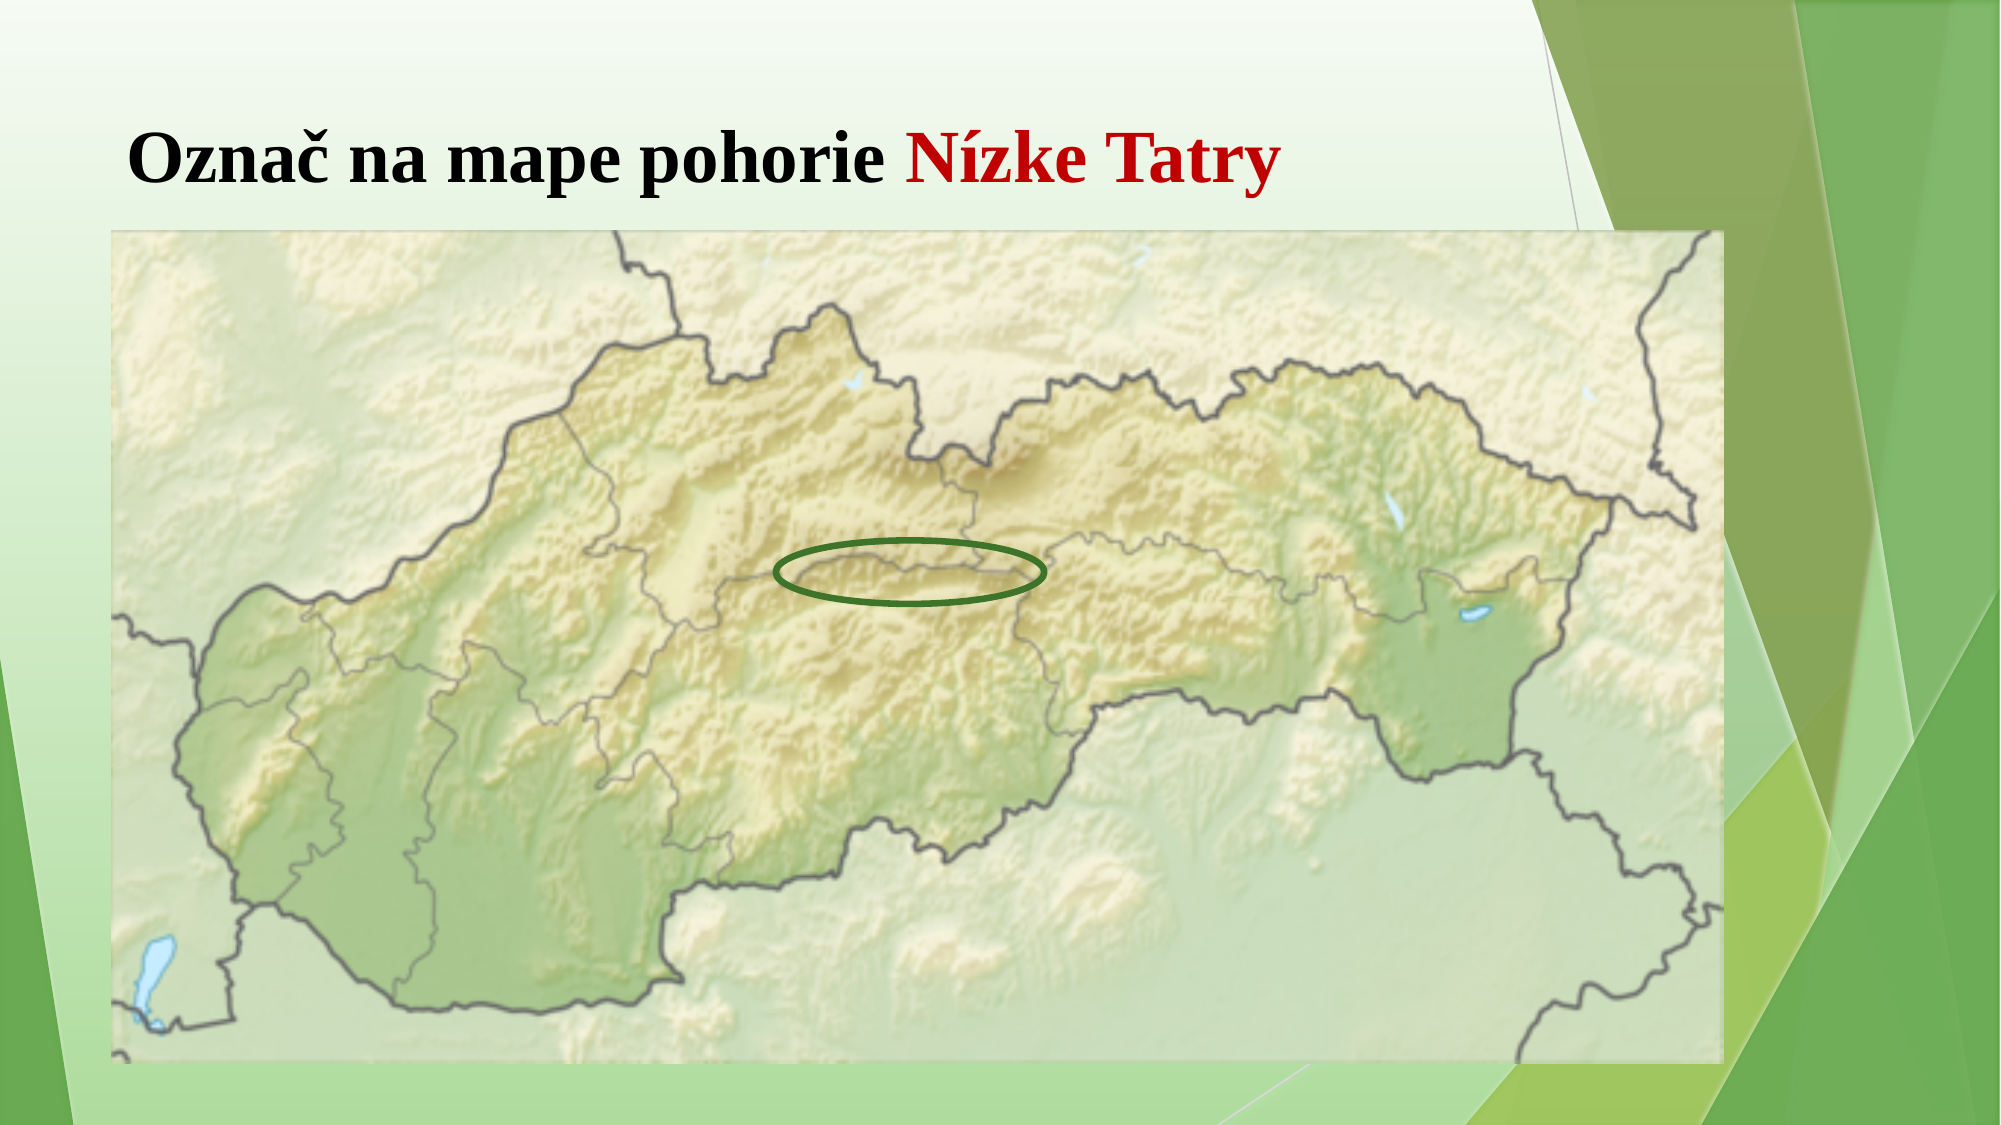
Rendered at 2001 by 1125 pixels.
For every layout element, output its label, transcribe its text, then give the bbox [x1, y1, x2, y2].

picture [110, 230, 1725, 1064]
title Označ na mape pohorie Nízke Tatry [111, 99, 1724, 230]
